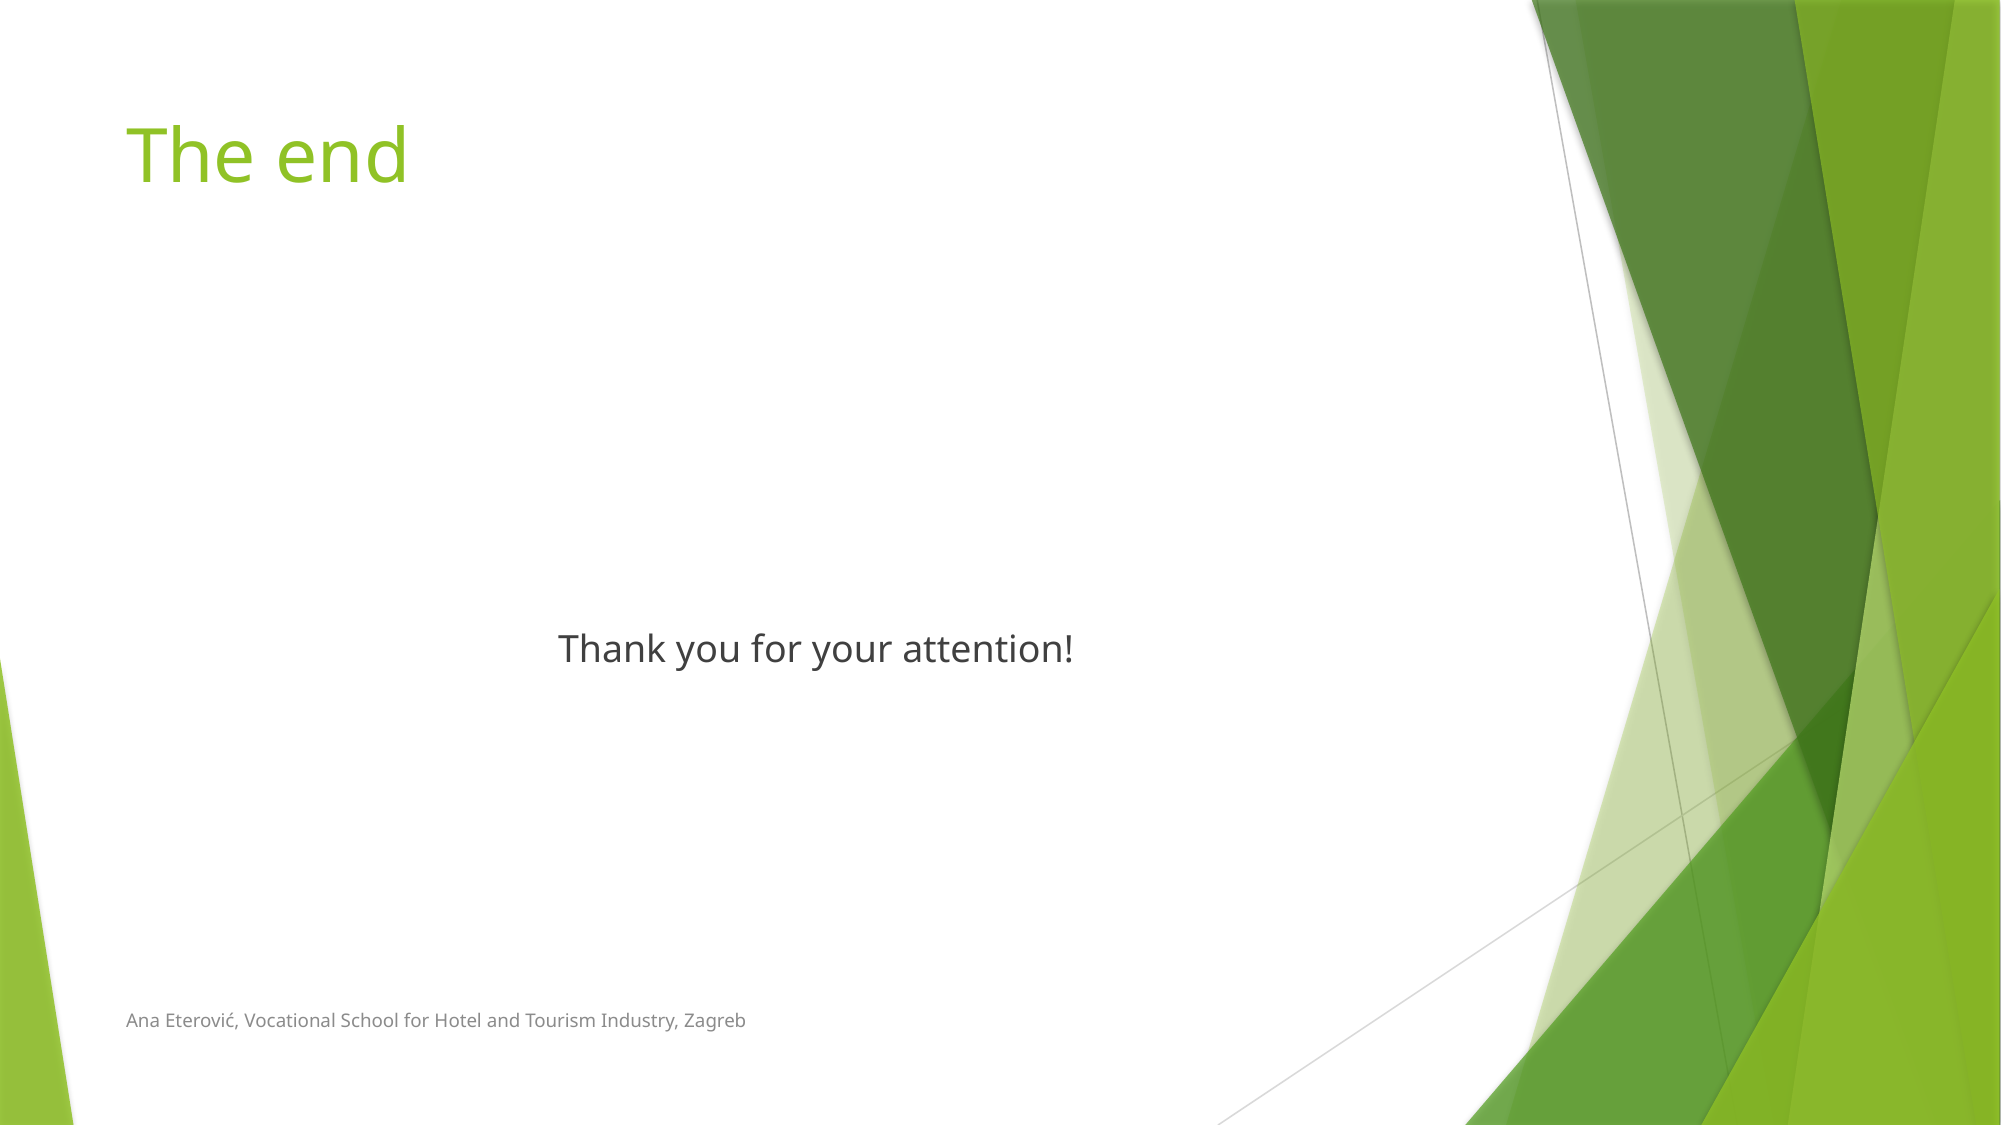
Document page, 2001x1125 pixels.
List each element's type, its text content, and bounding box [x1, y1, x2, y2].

title The end [111, 99, 1522, 317]
list Thank you for your attention! [111, 354, 1522, 992]
footer Ana Eterović, Vocational School for Hotel and Tourism Industry, Zagreb [111, 991, 1145, 1051]
